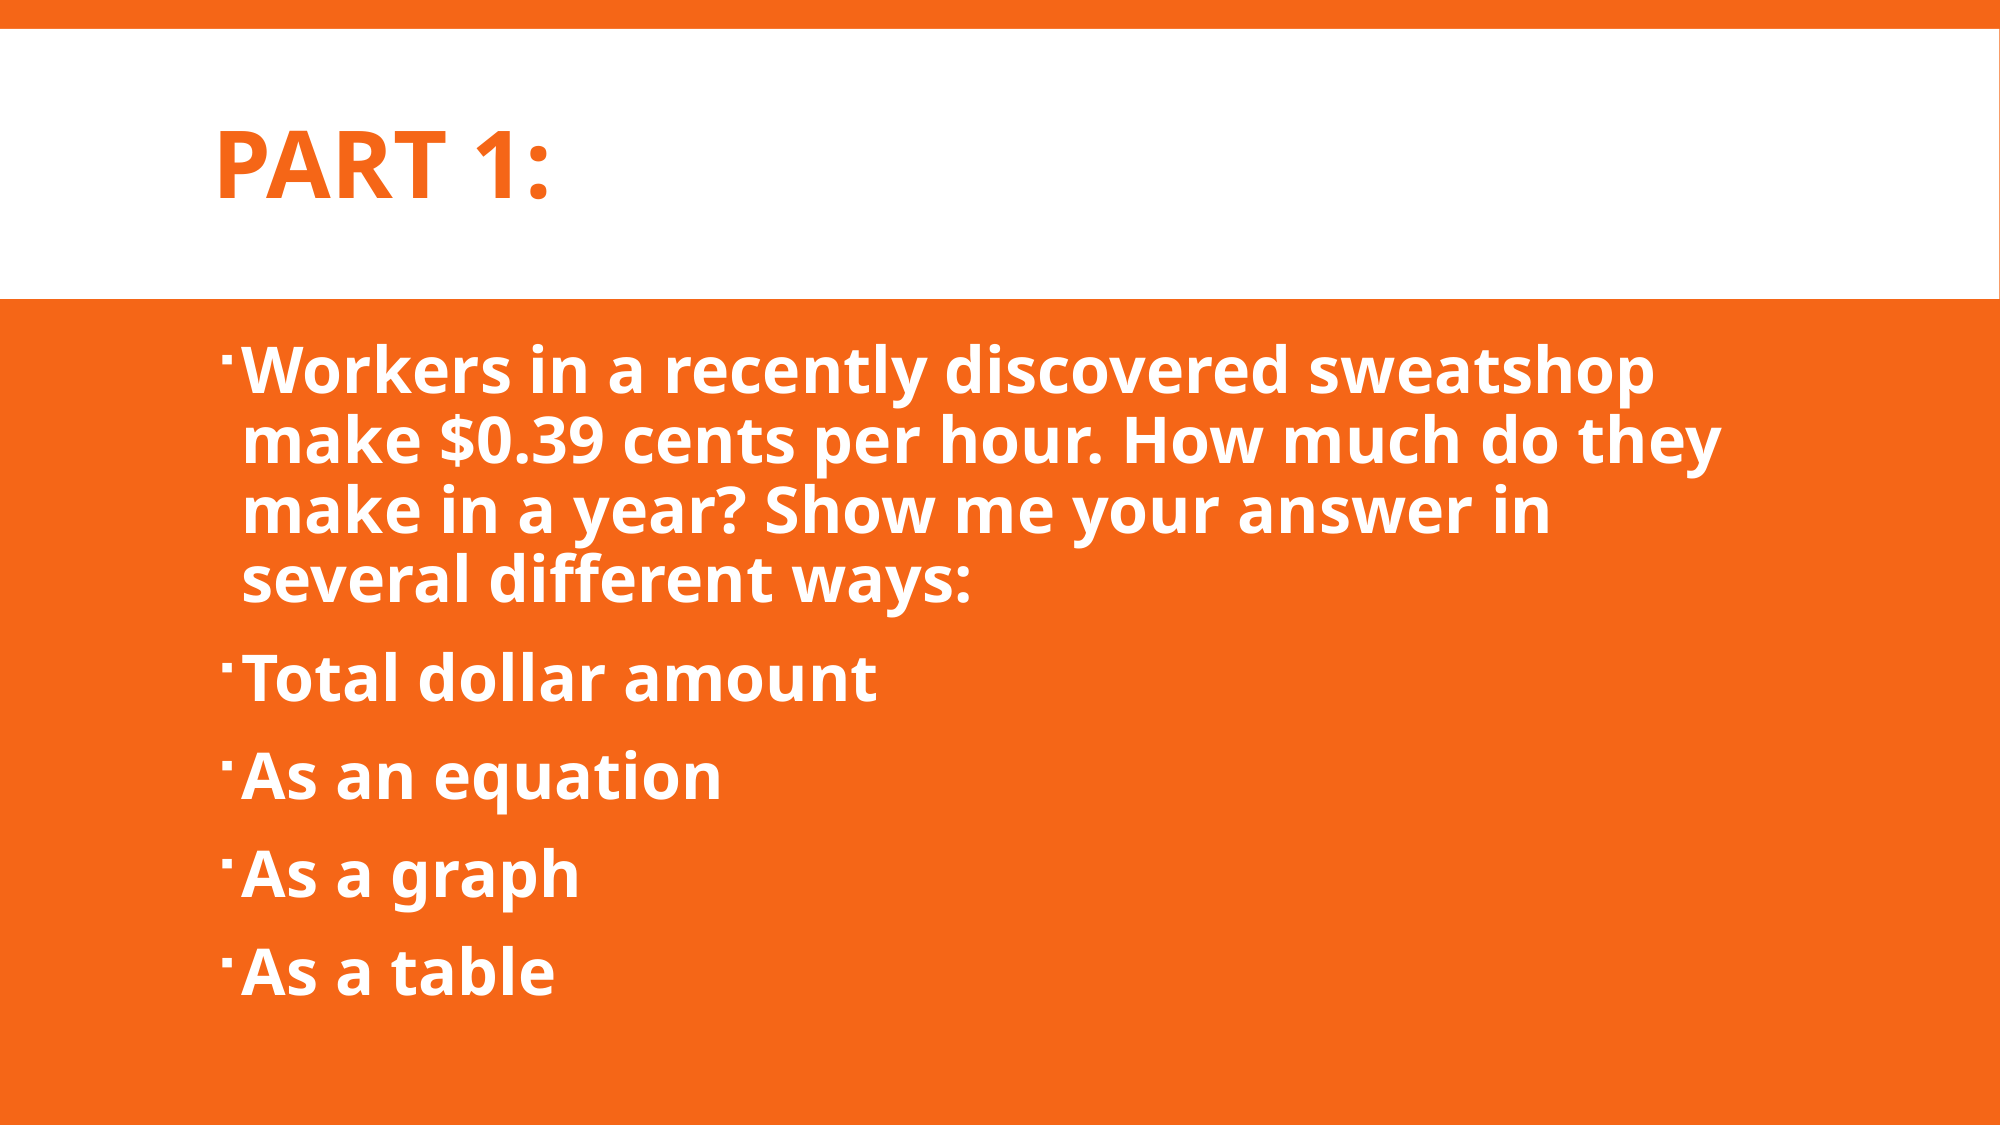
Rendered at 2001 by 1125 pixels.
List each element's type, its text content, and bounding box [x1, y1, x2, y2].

title Part 1: [197, 46, 1803, 295]
list Workers in a recently discovered sweatshop make $0.39 cents per hour. How much do they make in a year? Show me your answer in several different ways: Total dollar amount As an equation As a graph As a table [197, 329, 1803, 1020]
